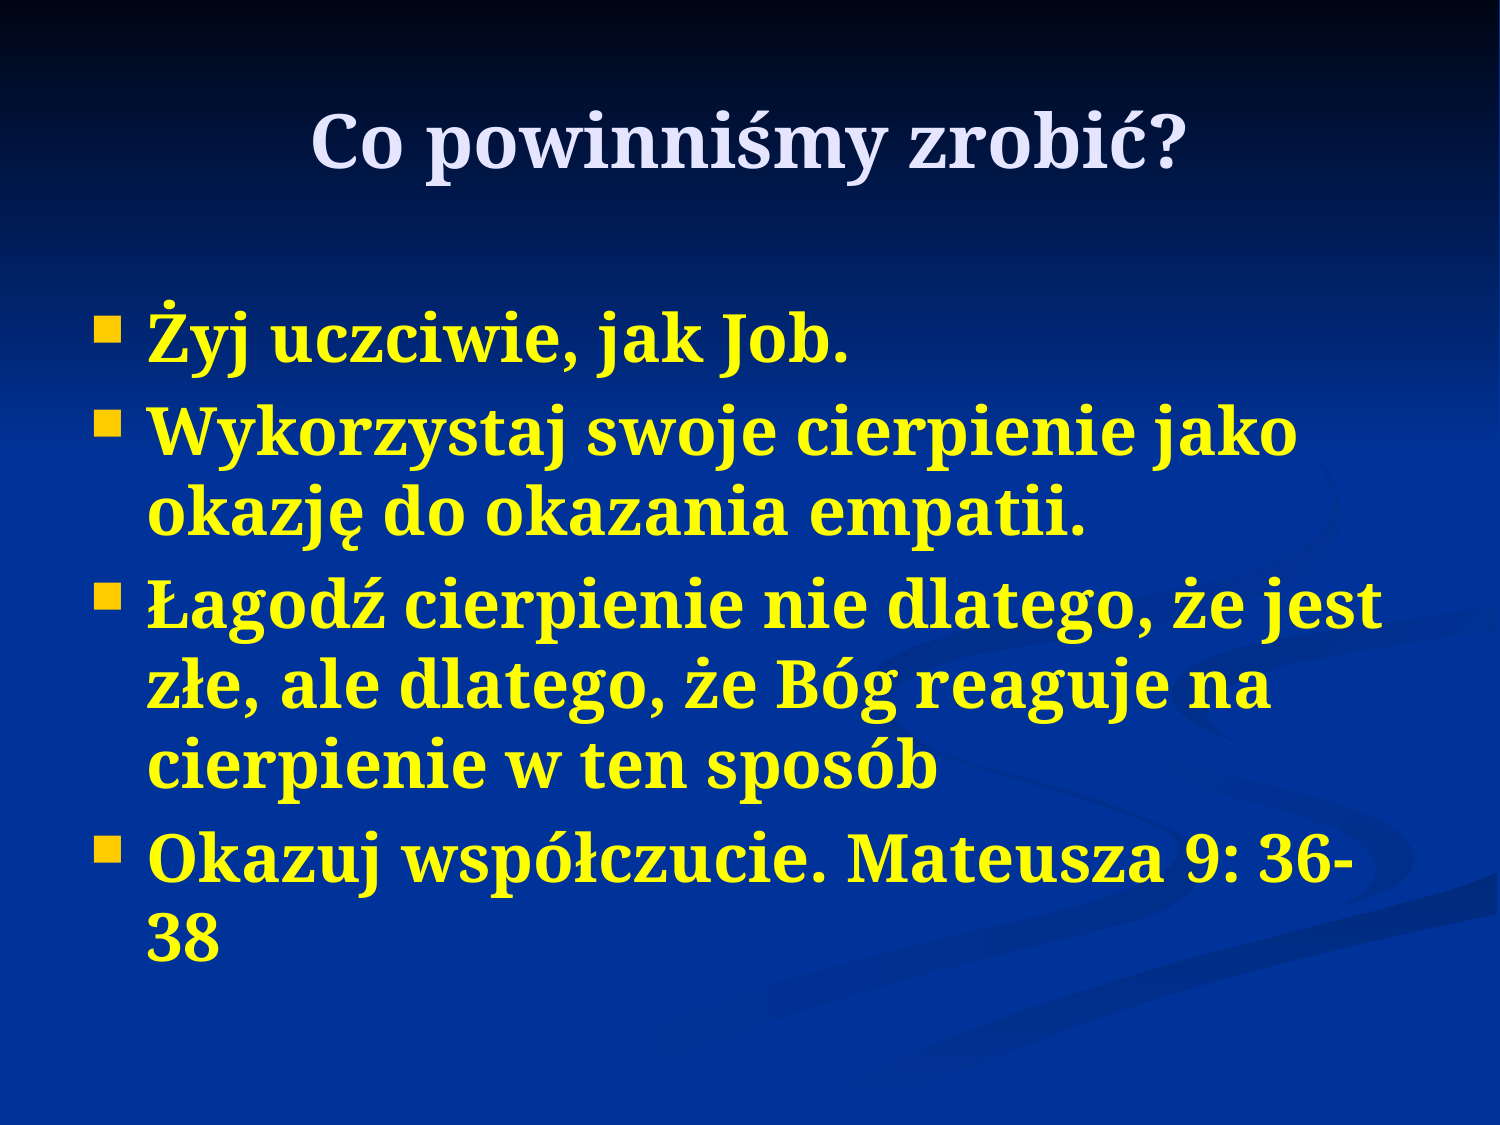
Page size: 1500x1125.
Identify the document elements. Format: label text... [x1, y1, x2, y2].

title Co powinniśmy zrobić? [75, 45, 1425, 233]
list Żyj uczciwie, jak Job. Wykorzystaj swoje cierpienie jako okazję do okazania empatii. Łagodź cierpienie nie dlatego, że jest złe, ale dlatego, że Bóg reaguje na cierpienie w ten sposób Okazuj współczucie. Mateusza 9: 36-38 [75, 288, 1425, 1005]
